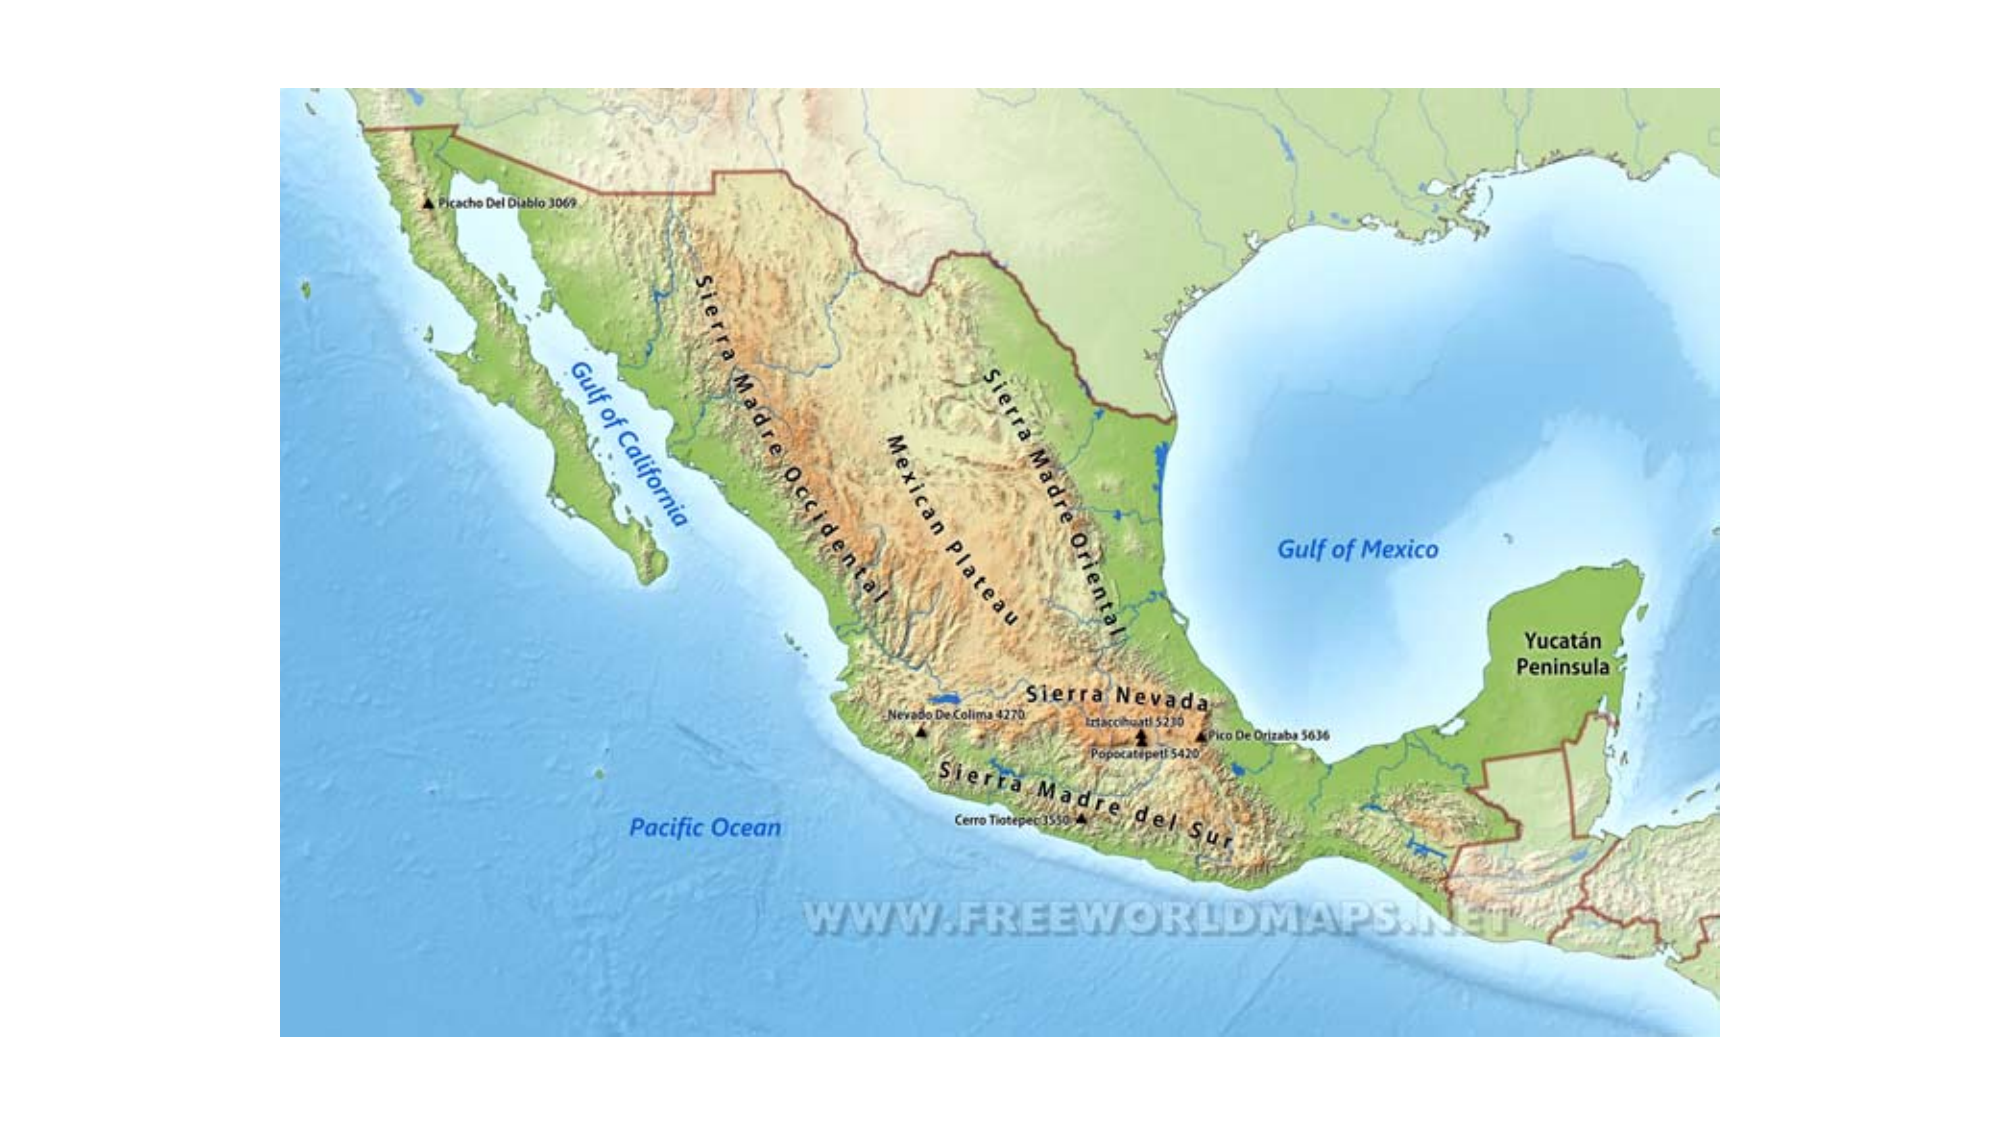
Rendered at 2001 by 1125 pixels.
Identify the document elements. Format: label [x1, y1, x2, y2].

picture [280, 88, 1720, 1037]
